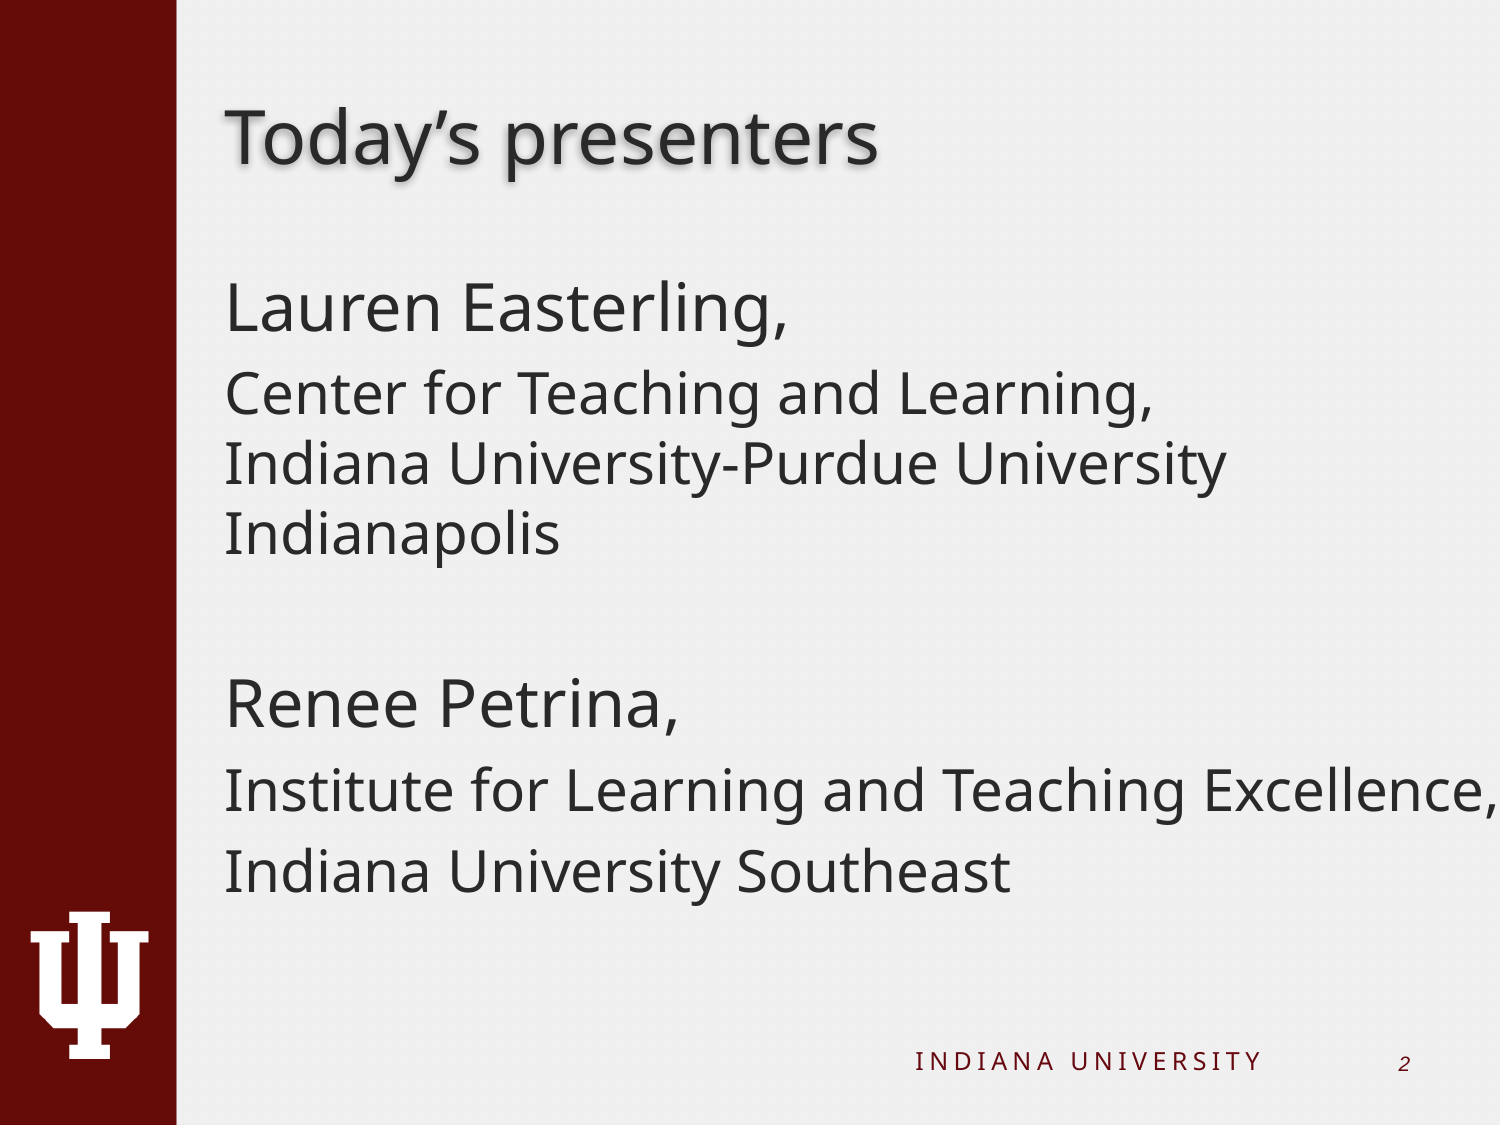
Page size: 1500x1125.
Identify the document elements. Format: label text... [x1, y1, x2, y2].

title Today’s presenters [209, 45, 1425, 224]
slide_number 1 [1290, 1032, 1425, 1093]
picture [0, 0, 1500, 1125]
footer INDIANA UNIVERSITY [605, 1032, 1276, 1093]
list Lauren Easterling, Center for Teaching and Learning, Indiana University-Purdue University Indianapolis Renee Petrina, Institute for Learning and Teaching Excellence, Indiana University Southeast [209, 256, 1500, 959]
